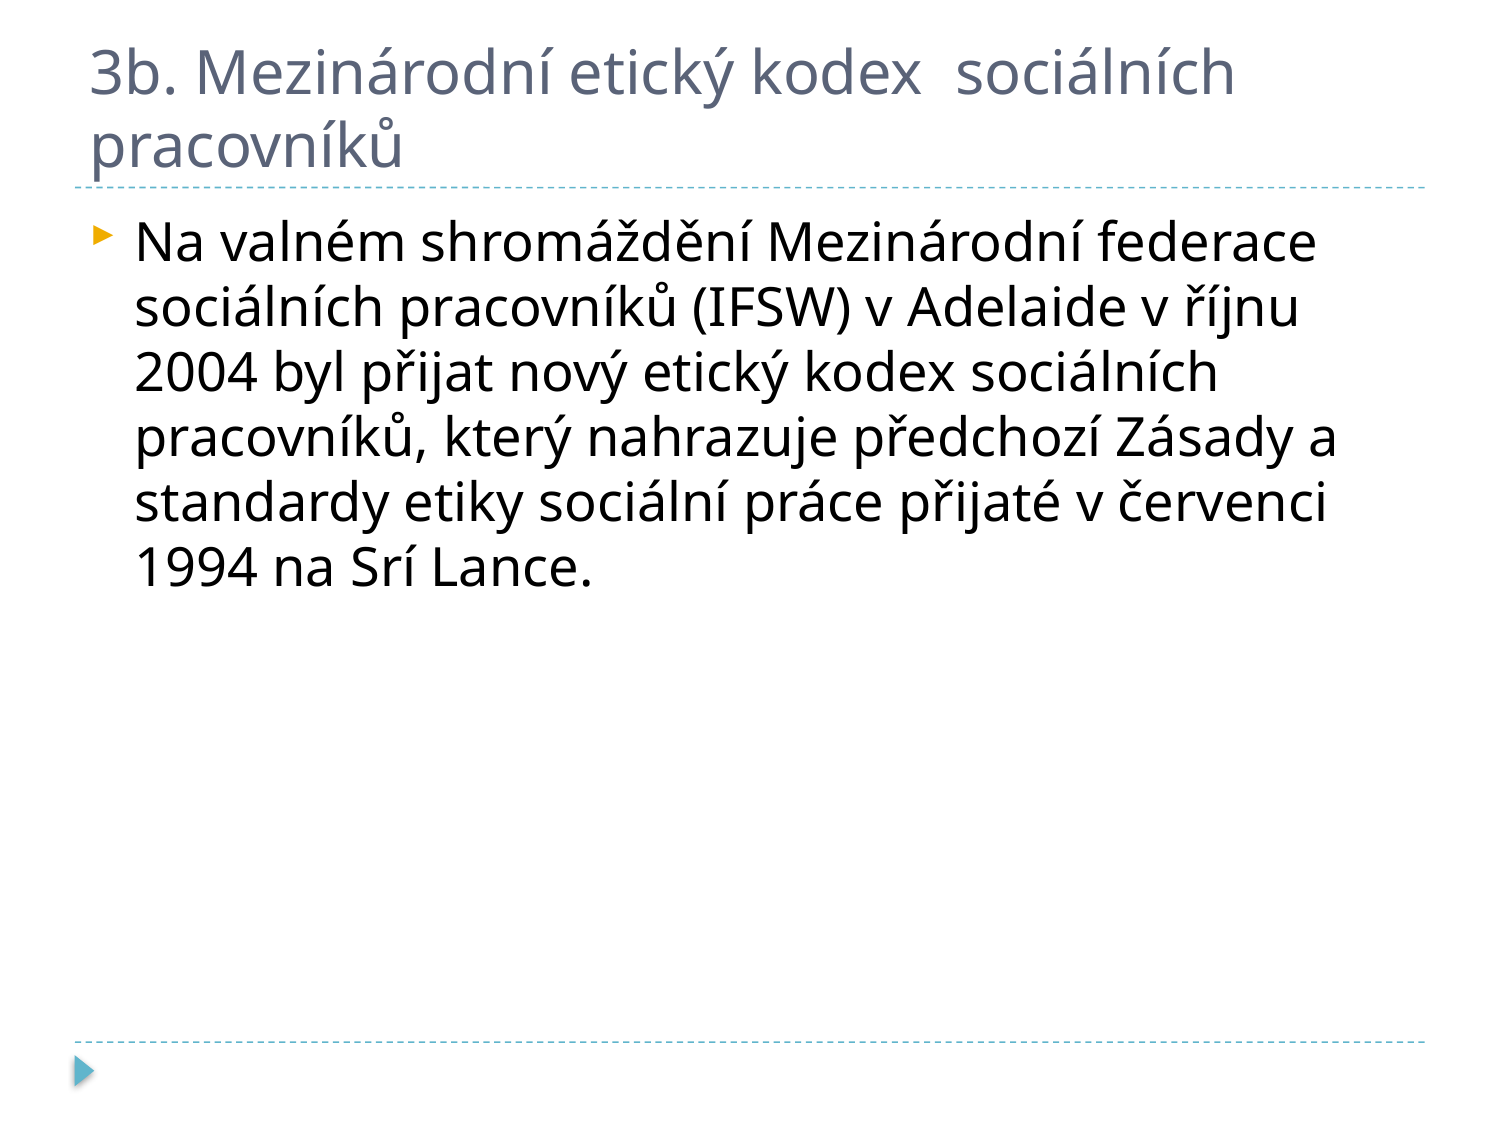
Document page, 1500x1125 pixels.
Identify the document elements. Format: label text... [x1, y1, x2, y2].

title 3b. Mezinárodní etický kodex sociálních pracovníků [75, 24, 1425, 188]
list Na valném shromáždění Mezinárodní federace sociálních pracovníků (IFSW) v Adelaide v říjnu 2004 byl přijat nový etický kodex sociálních pracovníků, který nahrazuje předchozí Zásady a standardy etiky sociální práce přijaté v červenci 1994 na Srí Lance. [75, 200, 1425, 1010]
